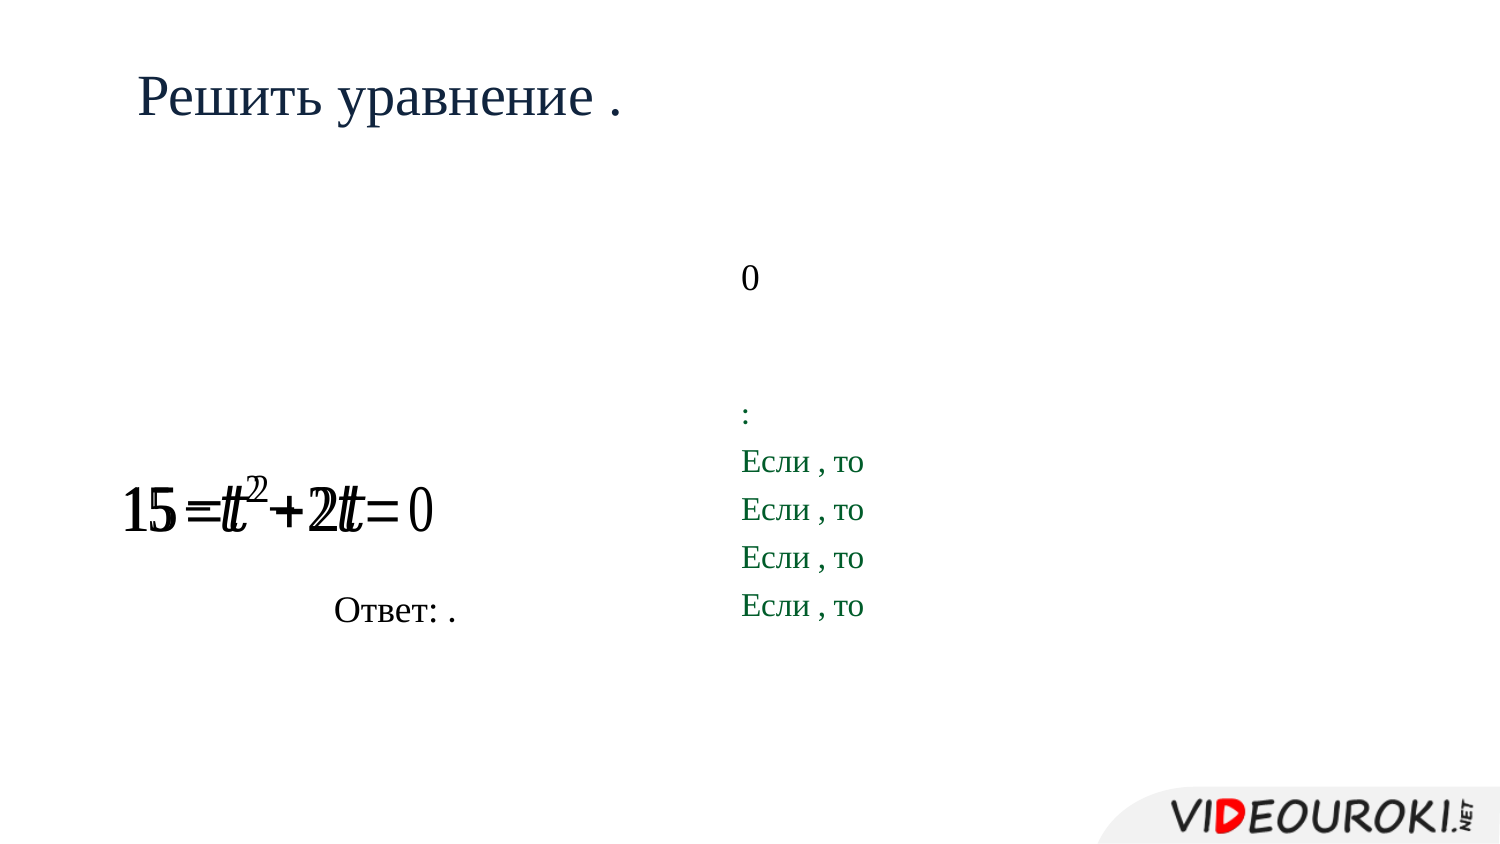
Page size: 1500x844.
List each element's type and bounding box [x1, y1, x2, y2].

text_box [1097, 786, 1500, 844]
